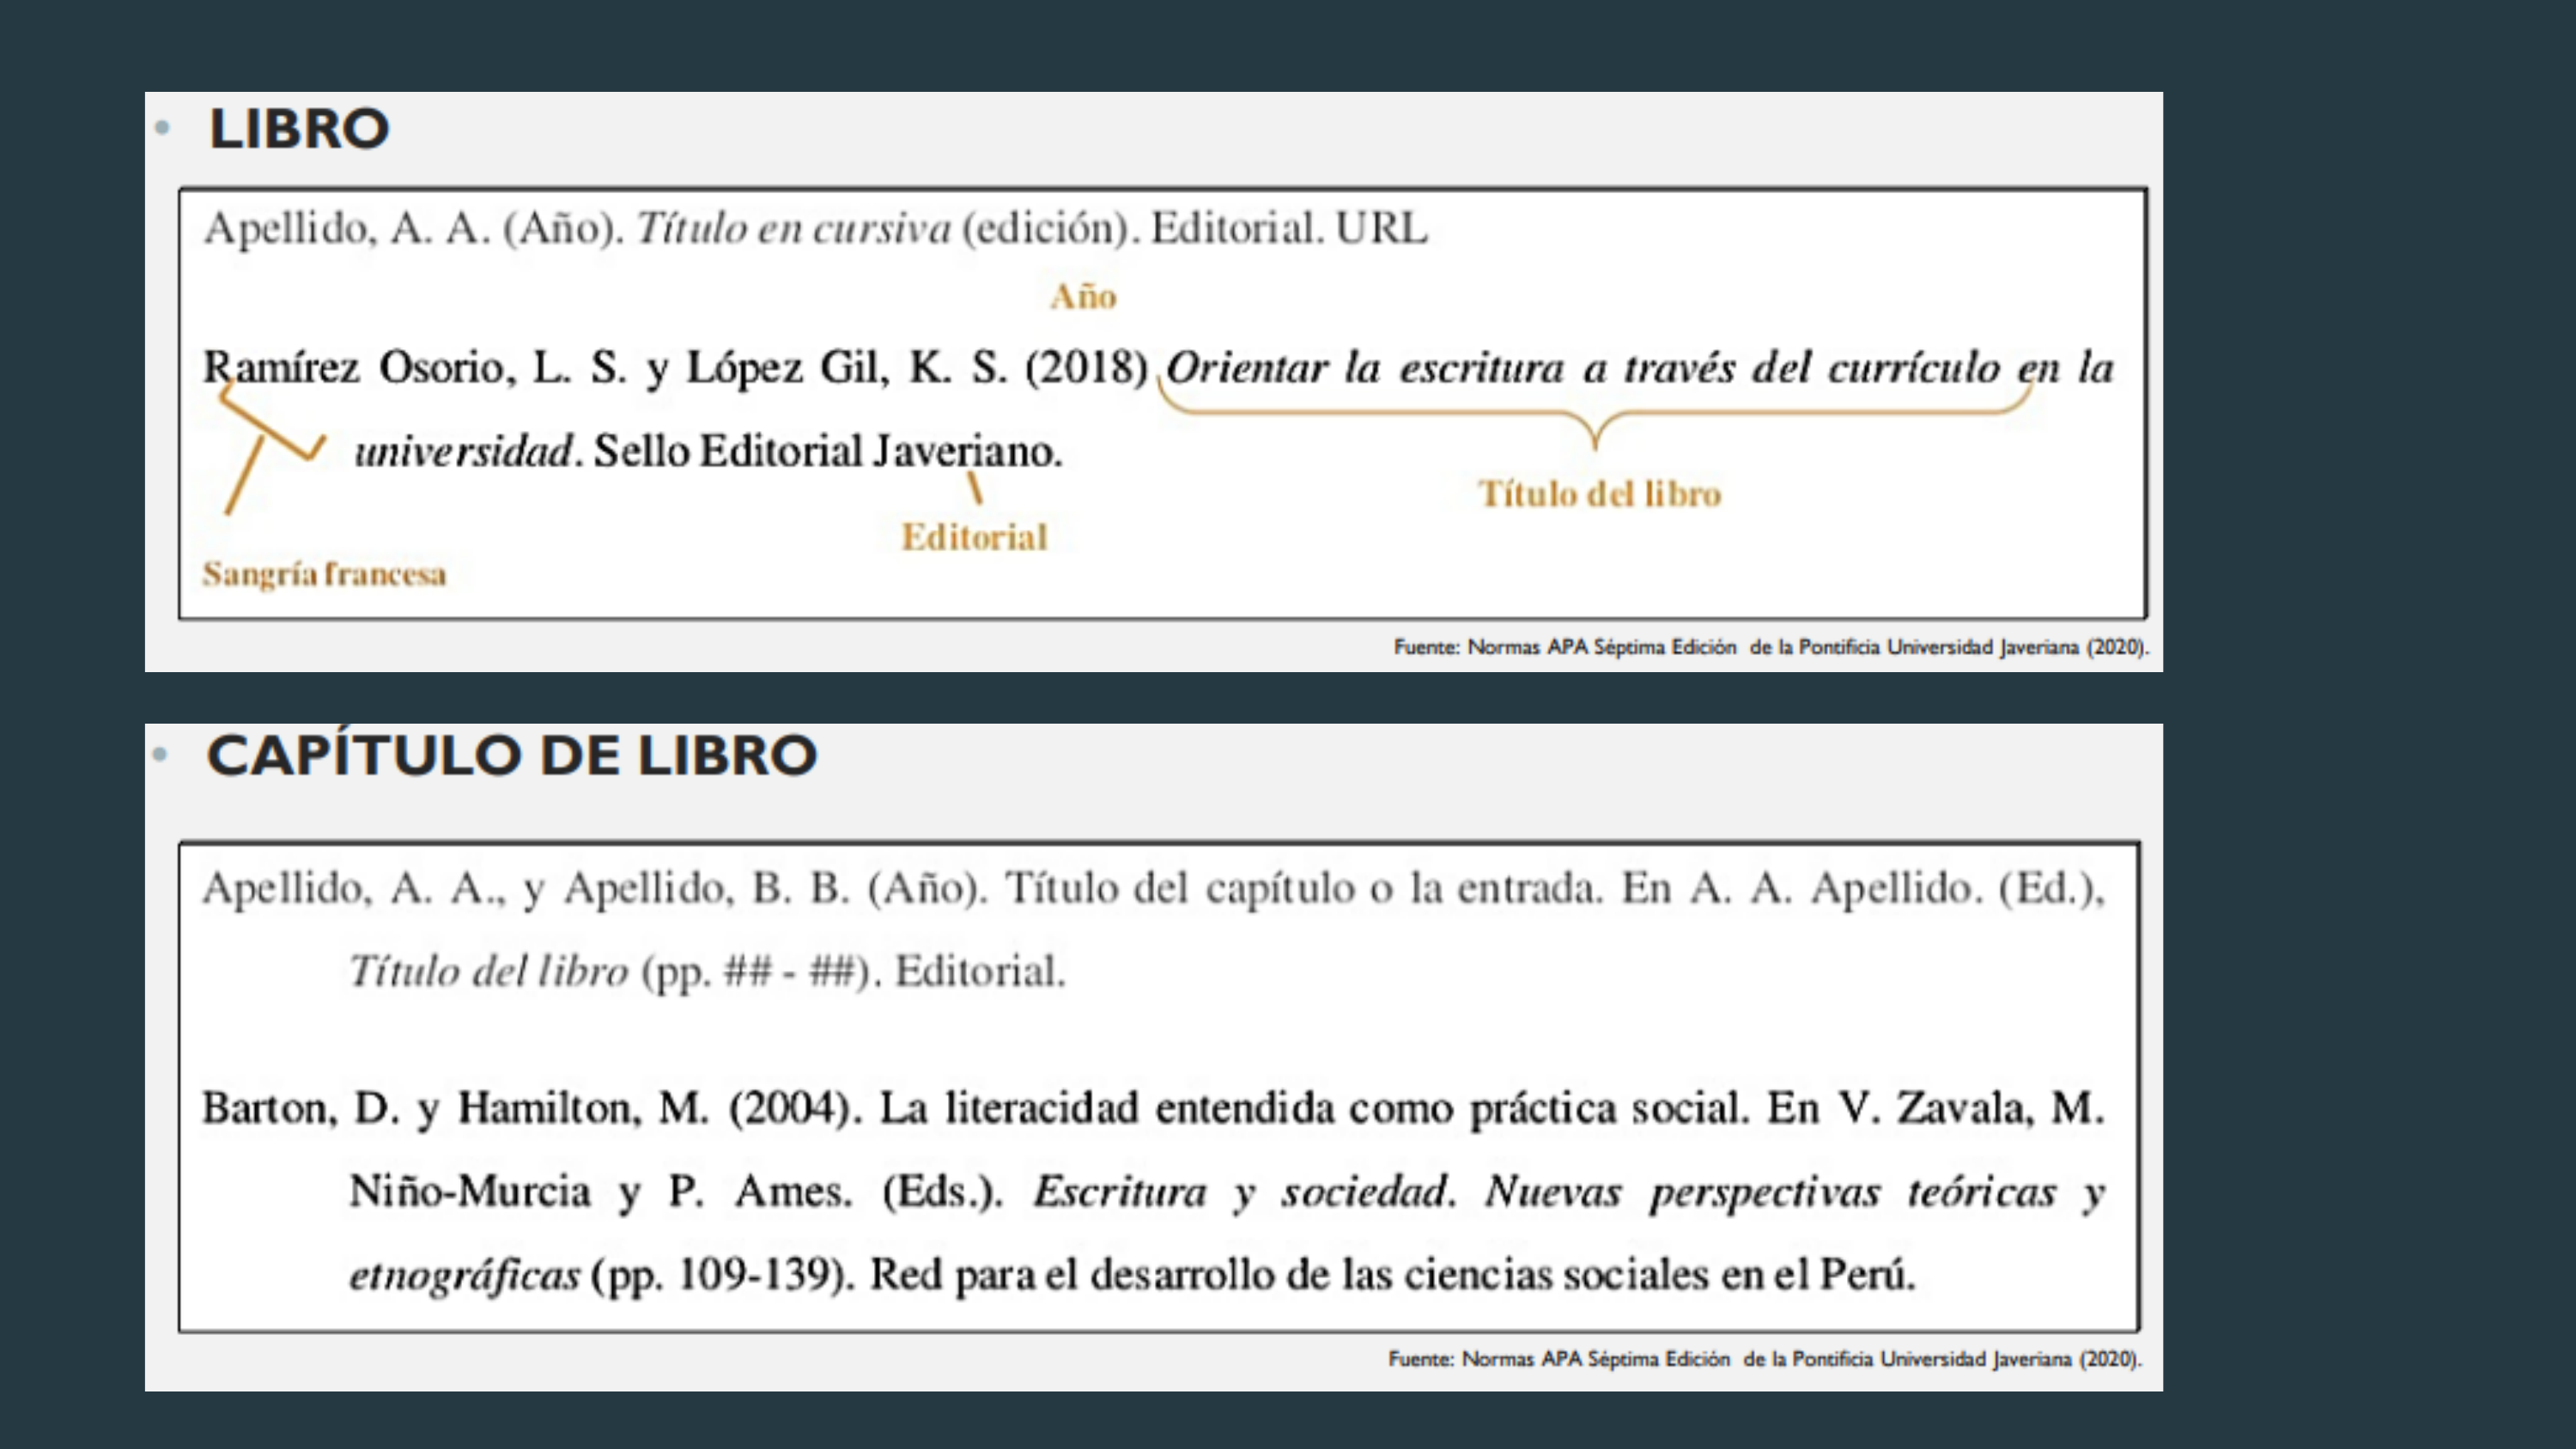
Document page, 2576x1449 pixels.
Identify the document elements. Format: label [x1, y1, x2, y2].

text_box [144, 92, 2164, 672]
text_box [144, 724, 2164, 1391]
